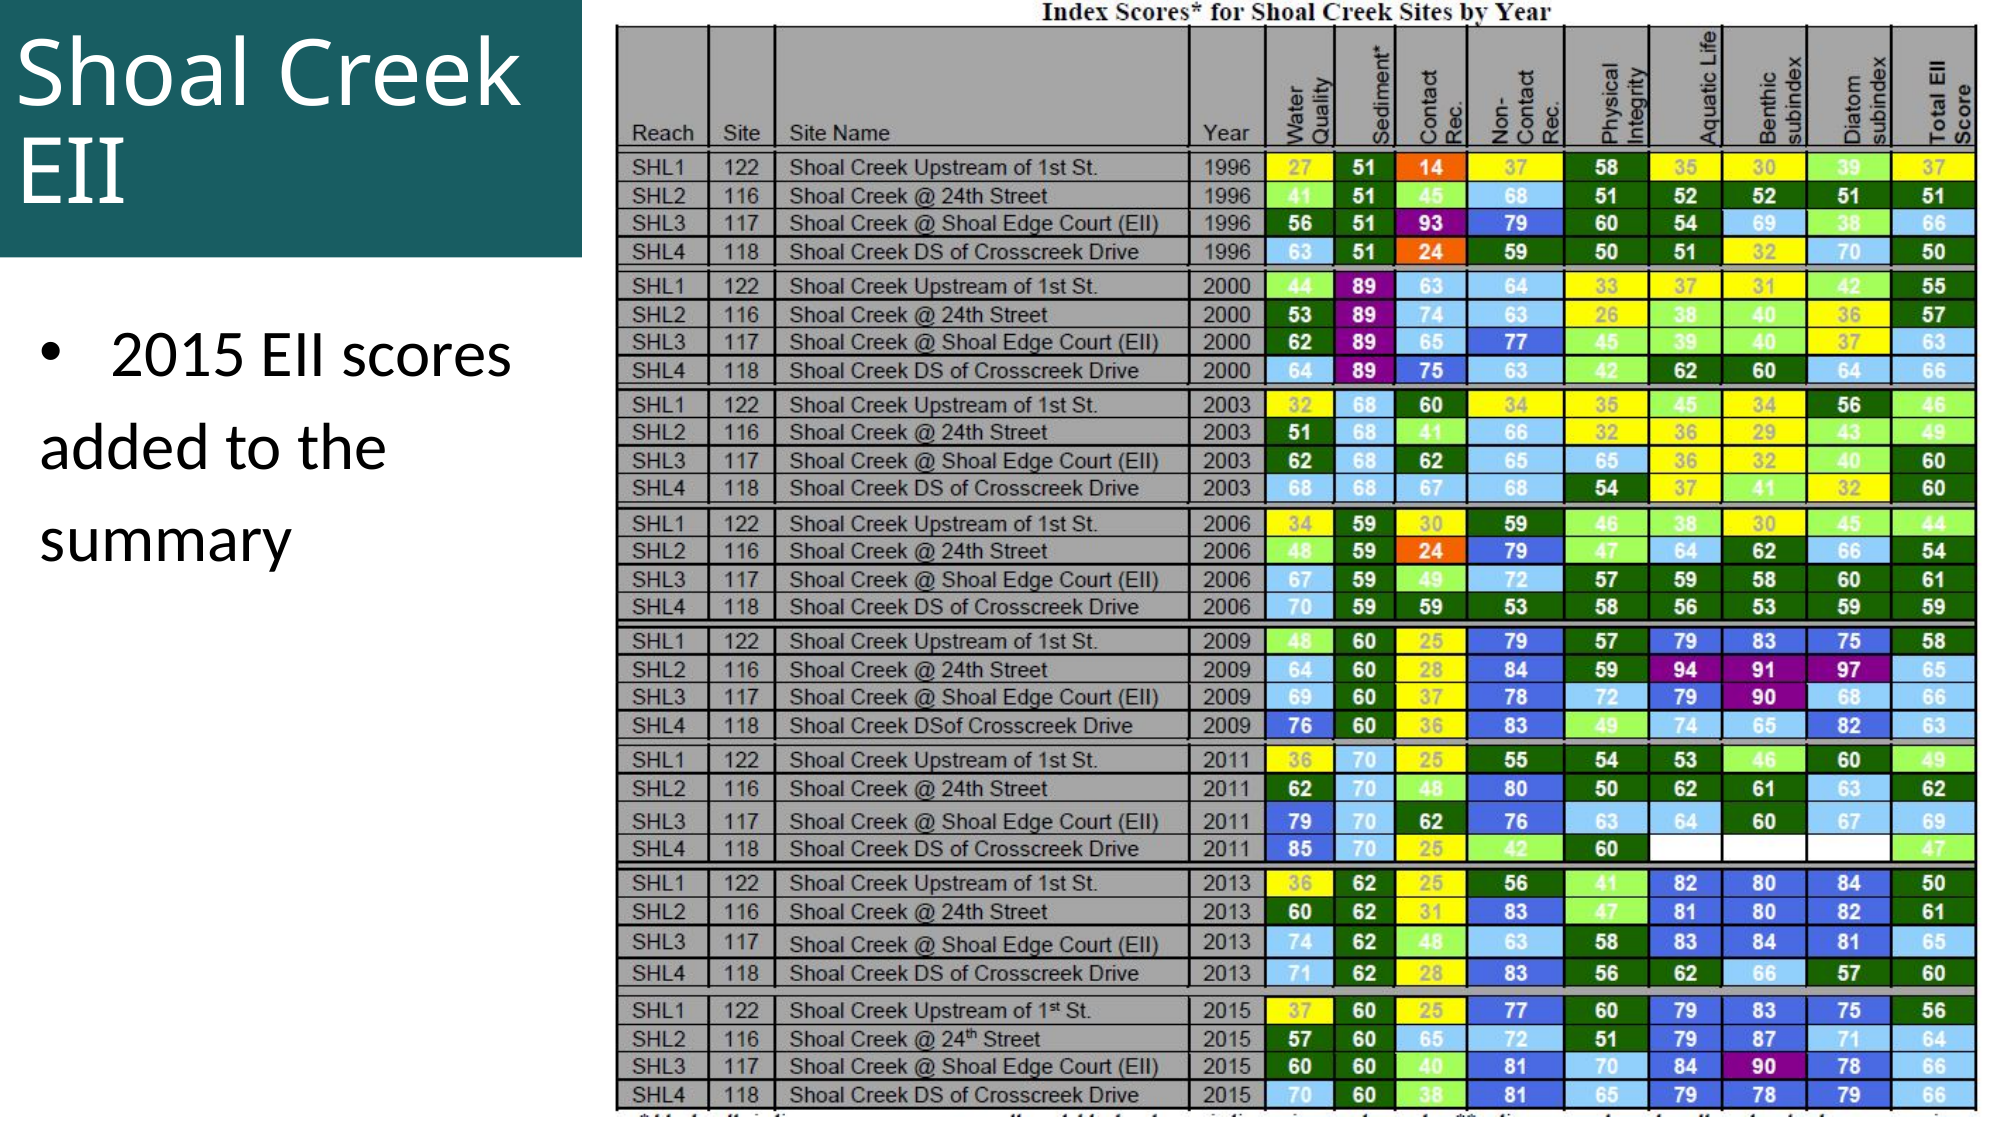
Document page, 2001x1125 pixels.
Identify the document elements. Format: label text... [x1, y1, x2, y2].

title Shoal Creek EII [0, 135, 577, 239]
list 2015 EII scores added to the summary [20, 303, 577, 1052]
picture [582, 0, 2000, 1118]
